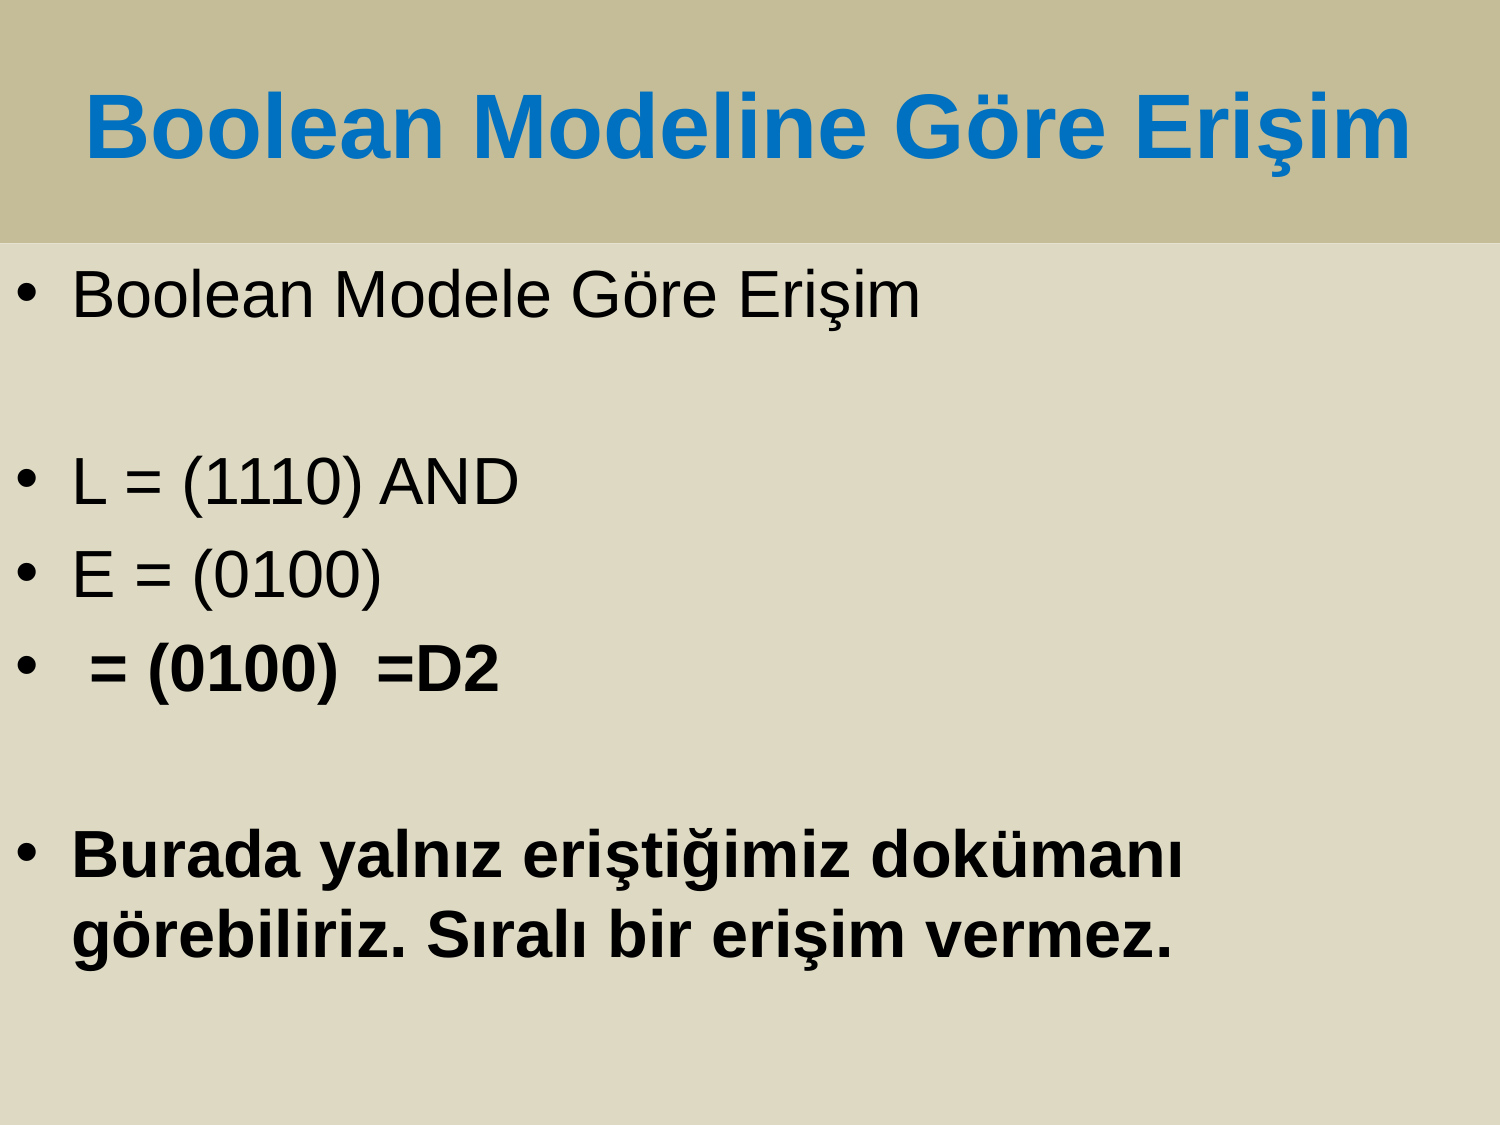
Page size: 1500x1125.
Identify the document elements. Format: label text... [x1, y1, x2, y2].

list Boolean Modele Göre Erişim L = (1110) AND E = (0100) = (0100) =D2 Burada yalnız eriştiğimiz dokümanı görebiliriz. Sıralı bir erişim vermez. [0, 243, 1500, 1125]
title Boolean Modeline Göre Erişim [0, 0, 1500, 243]
